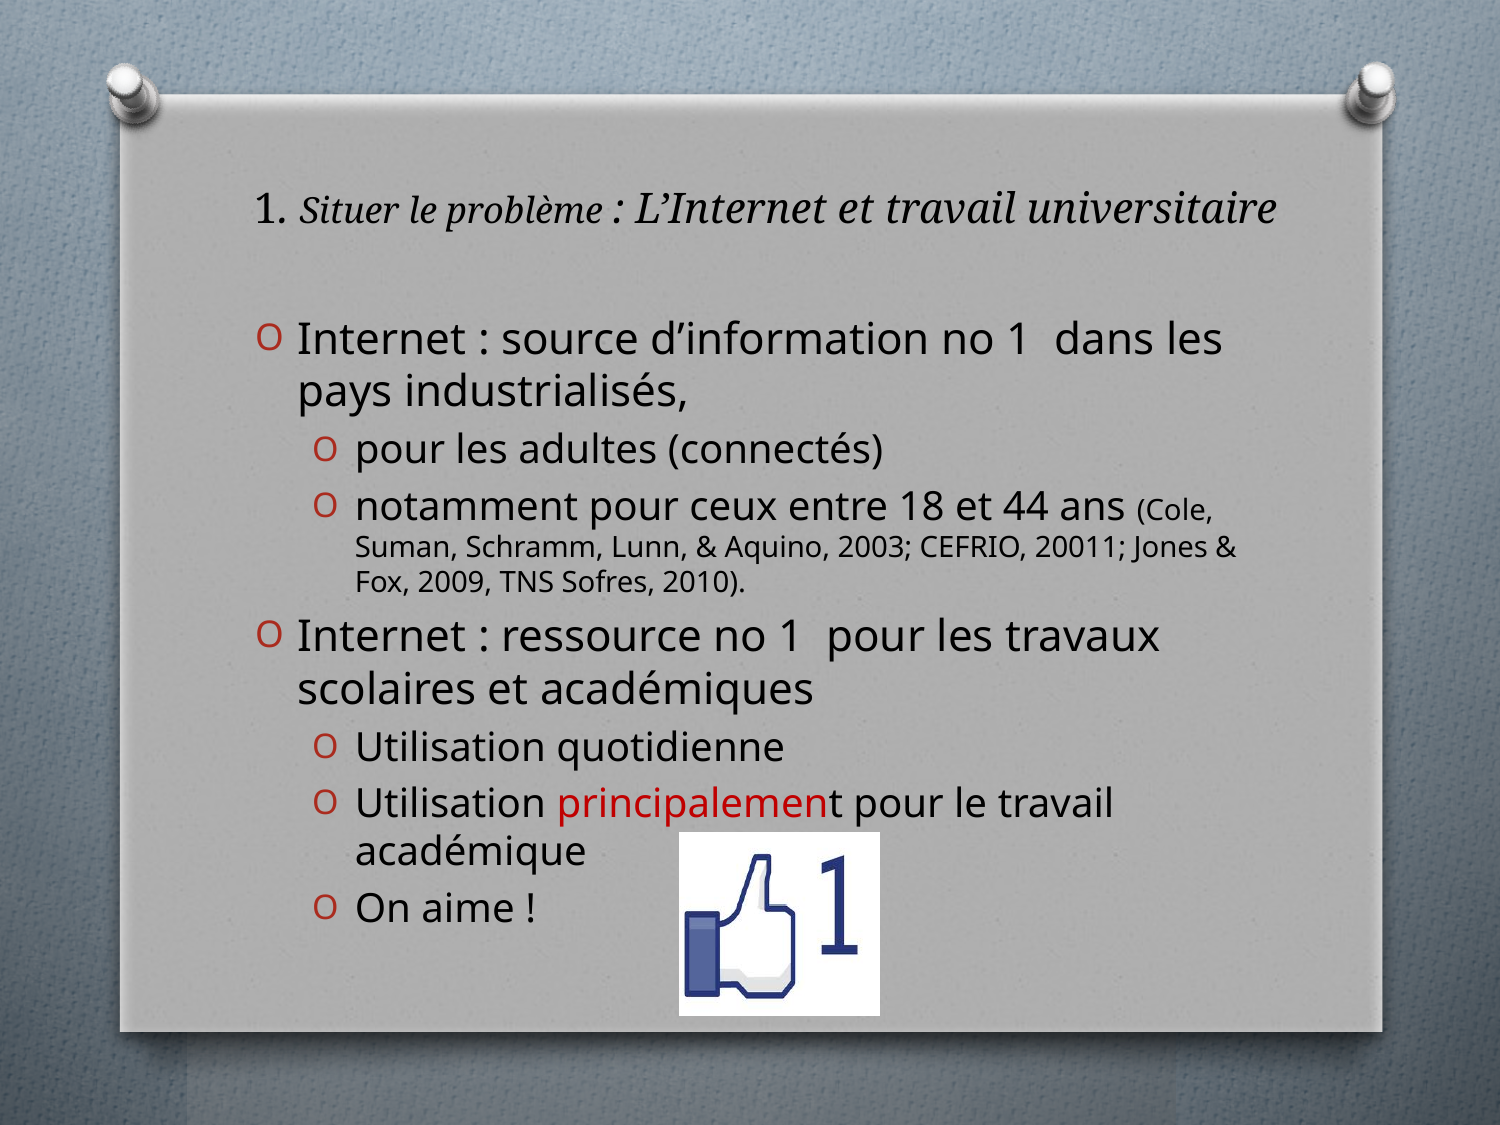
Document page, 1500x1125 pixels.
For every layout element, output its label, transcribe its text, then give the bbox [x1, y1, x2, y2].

picture [75, 29, 198, 153]
list Internet : source d’information no 1 dans les pays industrialisés, pour les adultes (connectés) notamment pour ceux entre 18 et 44 ans (Cole, Suman, Schramm, Lunn, & Aquino, 2003; CEFRIO, 20011; Jones & Fox, 2009, TNS Sofres, 2010). Internet : ressource no 1 pour les travaux scolaires et académiques Utilisation quotidienne Utilisation principalement pour le travail académique On aime ! [240, 302, 1257, 939]
title 1. Situer le problème : L’Internet et travail universitaire [194, 172, 1338, 303]
picture [1317, 35, 1439, 156]
picture [678, 832, 881, 1016]
